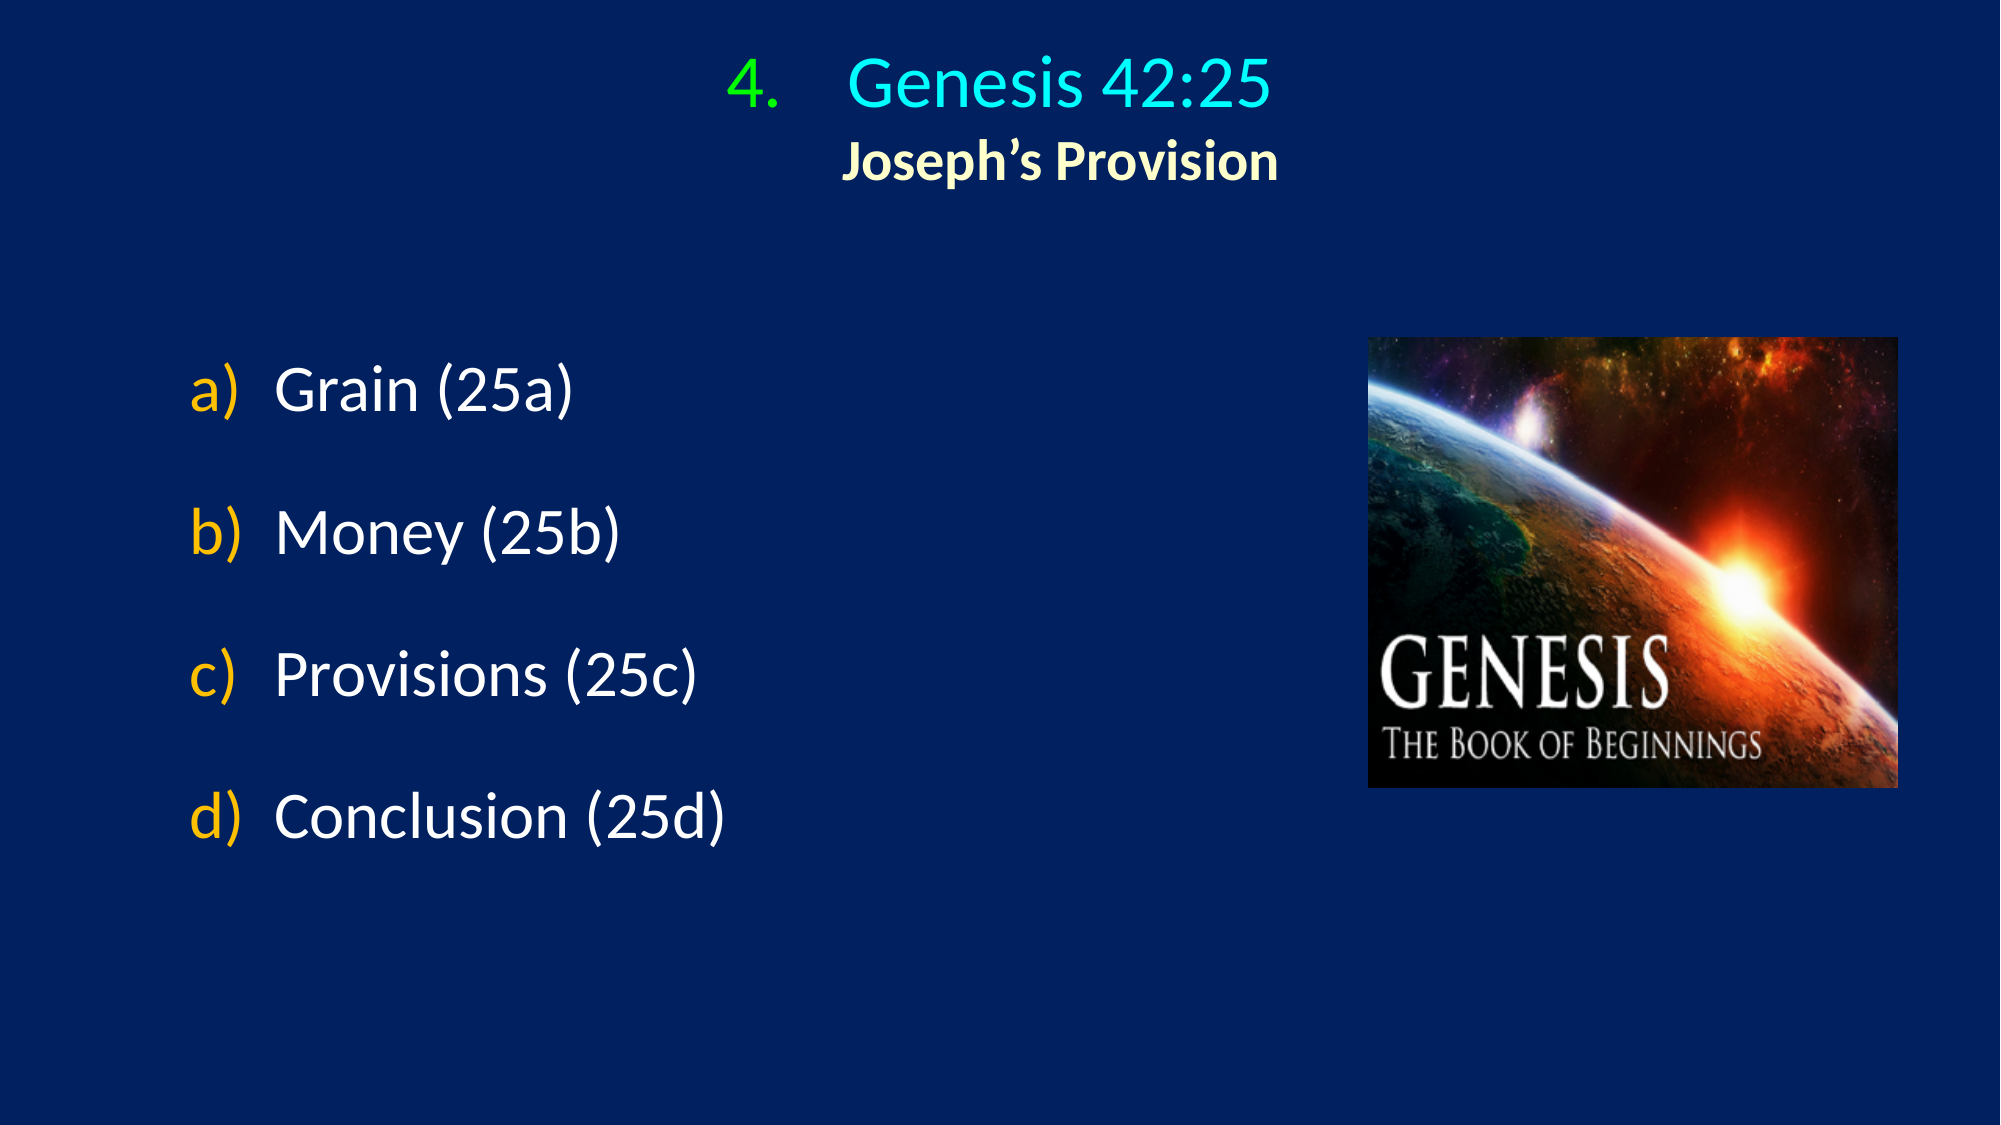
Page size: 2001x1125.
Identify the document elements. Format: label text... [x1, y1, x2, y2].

title Genesis 42:25 Joseph’s Provision [535, 37, 1464, 188]
list Grain (25a) Money (25b) Provisions (25c) Conclusion (25d) [174, 337, 1176, 788]
picture [1367, 337, 1898, 788]
